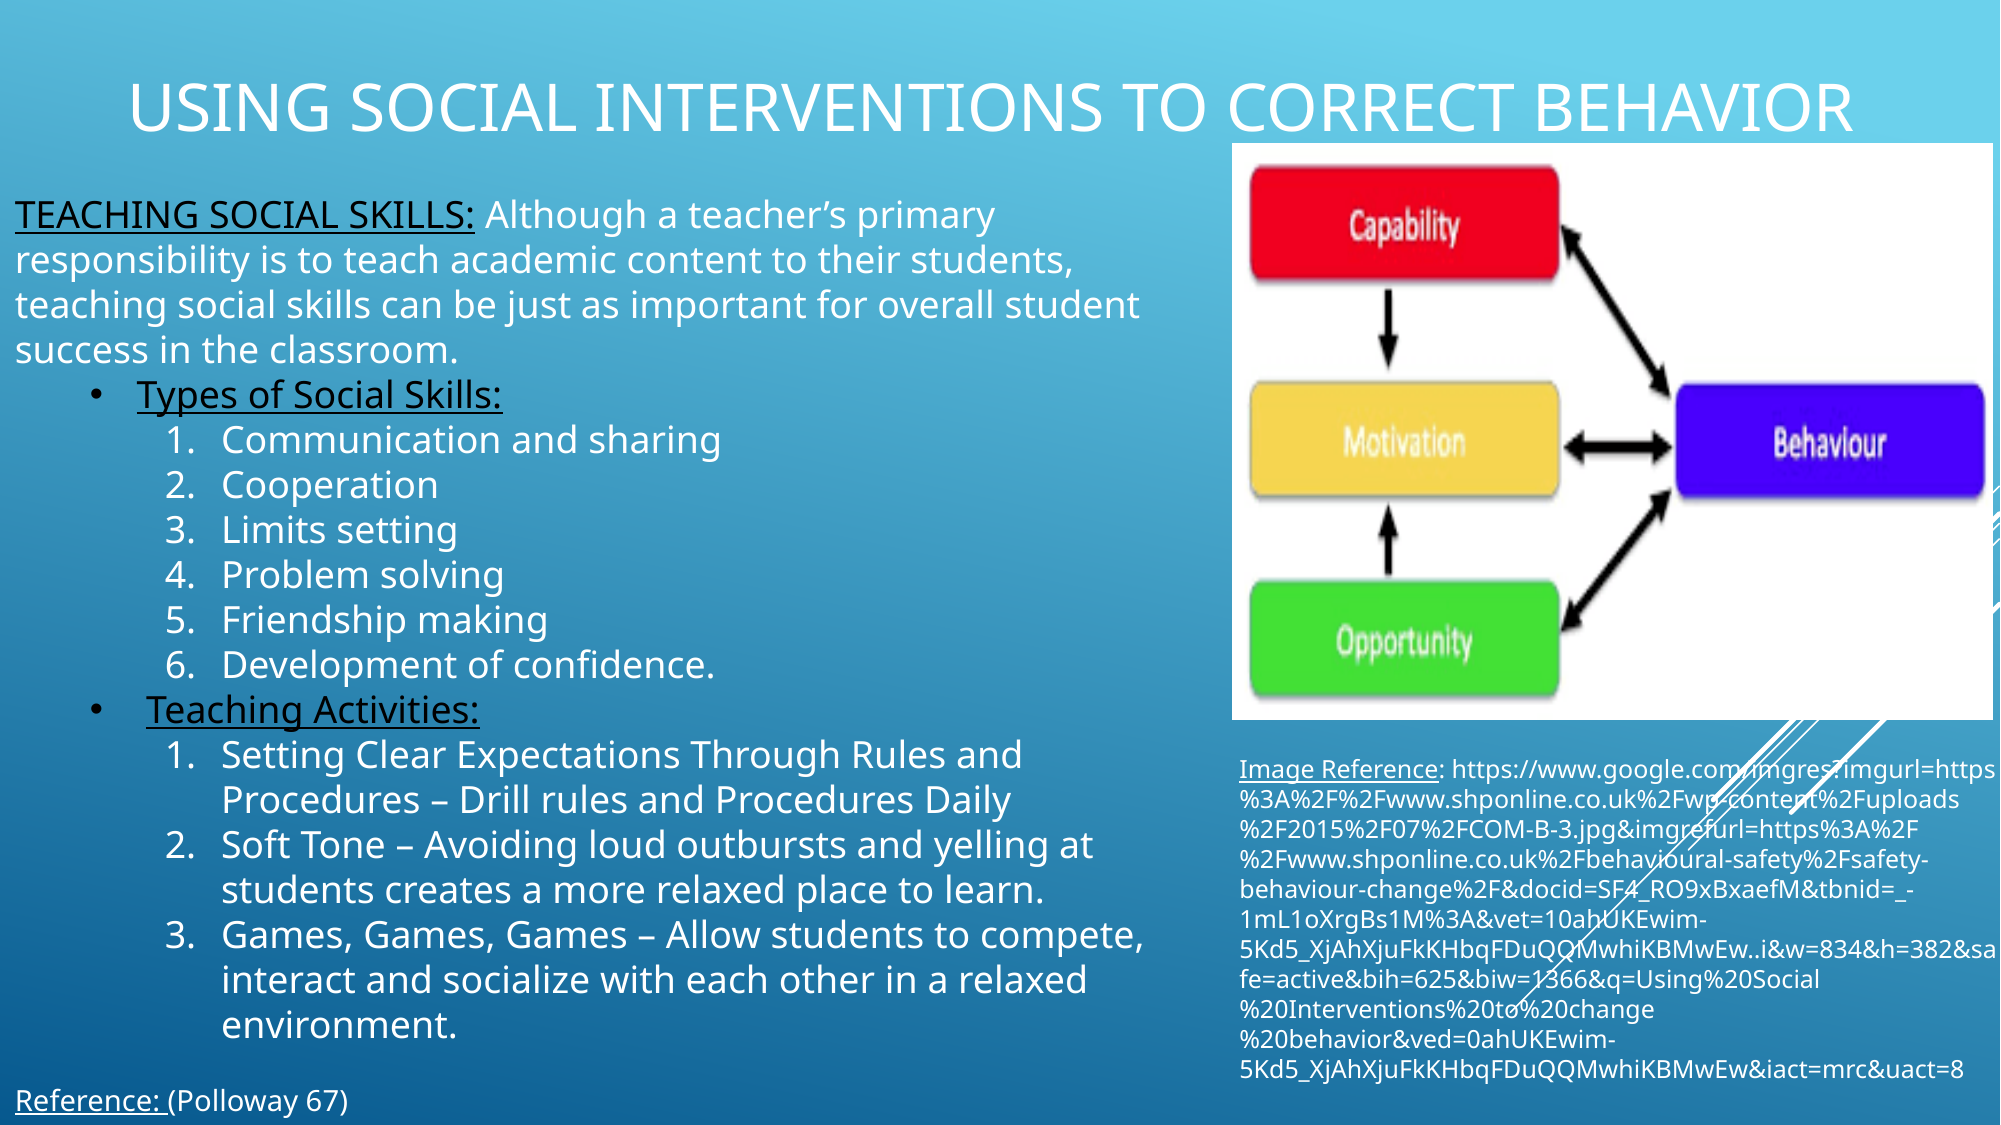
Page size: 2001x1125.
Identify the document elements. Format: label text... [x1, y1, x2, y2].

text_box TEACHING SOCIAL SKILLS: Although a teacher’s primary responsibility is to teach academic content to their students, teaching social skills can be just as important for overall student success in the classroom. Types of Social Skills: Communication and sharing Cooperation Limits setting Problem solving Friendship making Development of confidence. Teaching Activities: Setting Clear Expectations Through Rules and Procedures – Drill rules and Procedures Daily Soft Tone – Avoiding loud outbursts and yelling at students creates a more relaxed place to learn. Games, Games, Games – Allow students to compete, interact and socialize with each other in a relaxed environment. [0, 183, 1218, 1125]
title Using Social Interventions to Correct behavior [112, 26, 2000, 184]
text_box Reference: (Polloway 67) [0, 1074, 483, 1125]
text_box Image Reference: https://www.google.com/imgres?imgurl=https%3A%2F%2Fwww.shponline.co.uk%2Fwp-content%2Fuploads%2F2015%2F07%2FCOM-B-3.jpg&imgrefurl=https%3A%2F%2Fwww.shponline.co.uk%2Fbehavioural-safety%2Fsafety-behaviour-change%2F&docid=SF4_RO9xBxaefM&tbnid=_-1mL1oXrgBs1M%3A&vet=10ahUKEwim-5Kd5_XjAhXjuFkKHbqFDuQQMwhiKBMwEw..i&w=834&h=382&safe=active&bih=625&biw=1366&q=Using%20Social%20Interventions%20to%20change%20behavior&ved=0ahUKEwim-5Kd5_XjAhXjuFkKHbqFDuQQMwhiKBMwEw&iact=mrc&uact=8 [1224, 746, 2000, 1091]
picture [1231, 143, 1993, 720]
